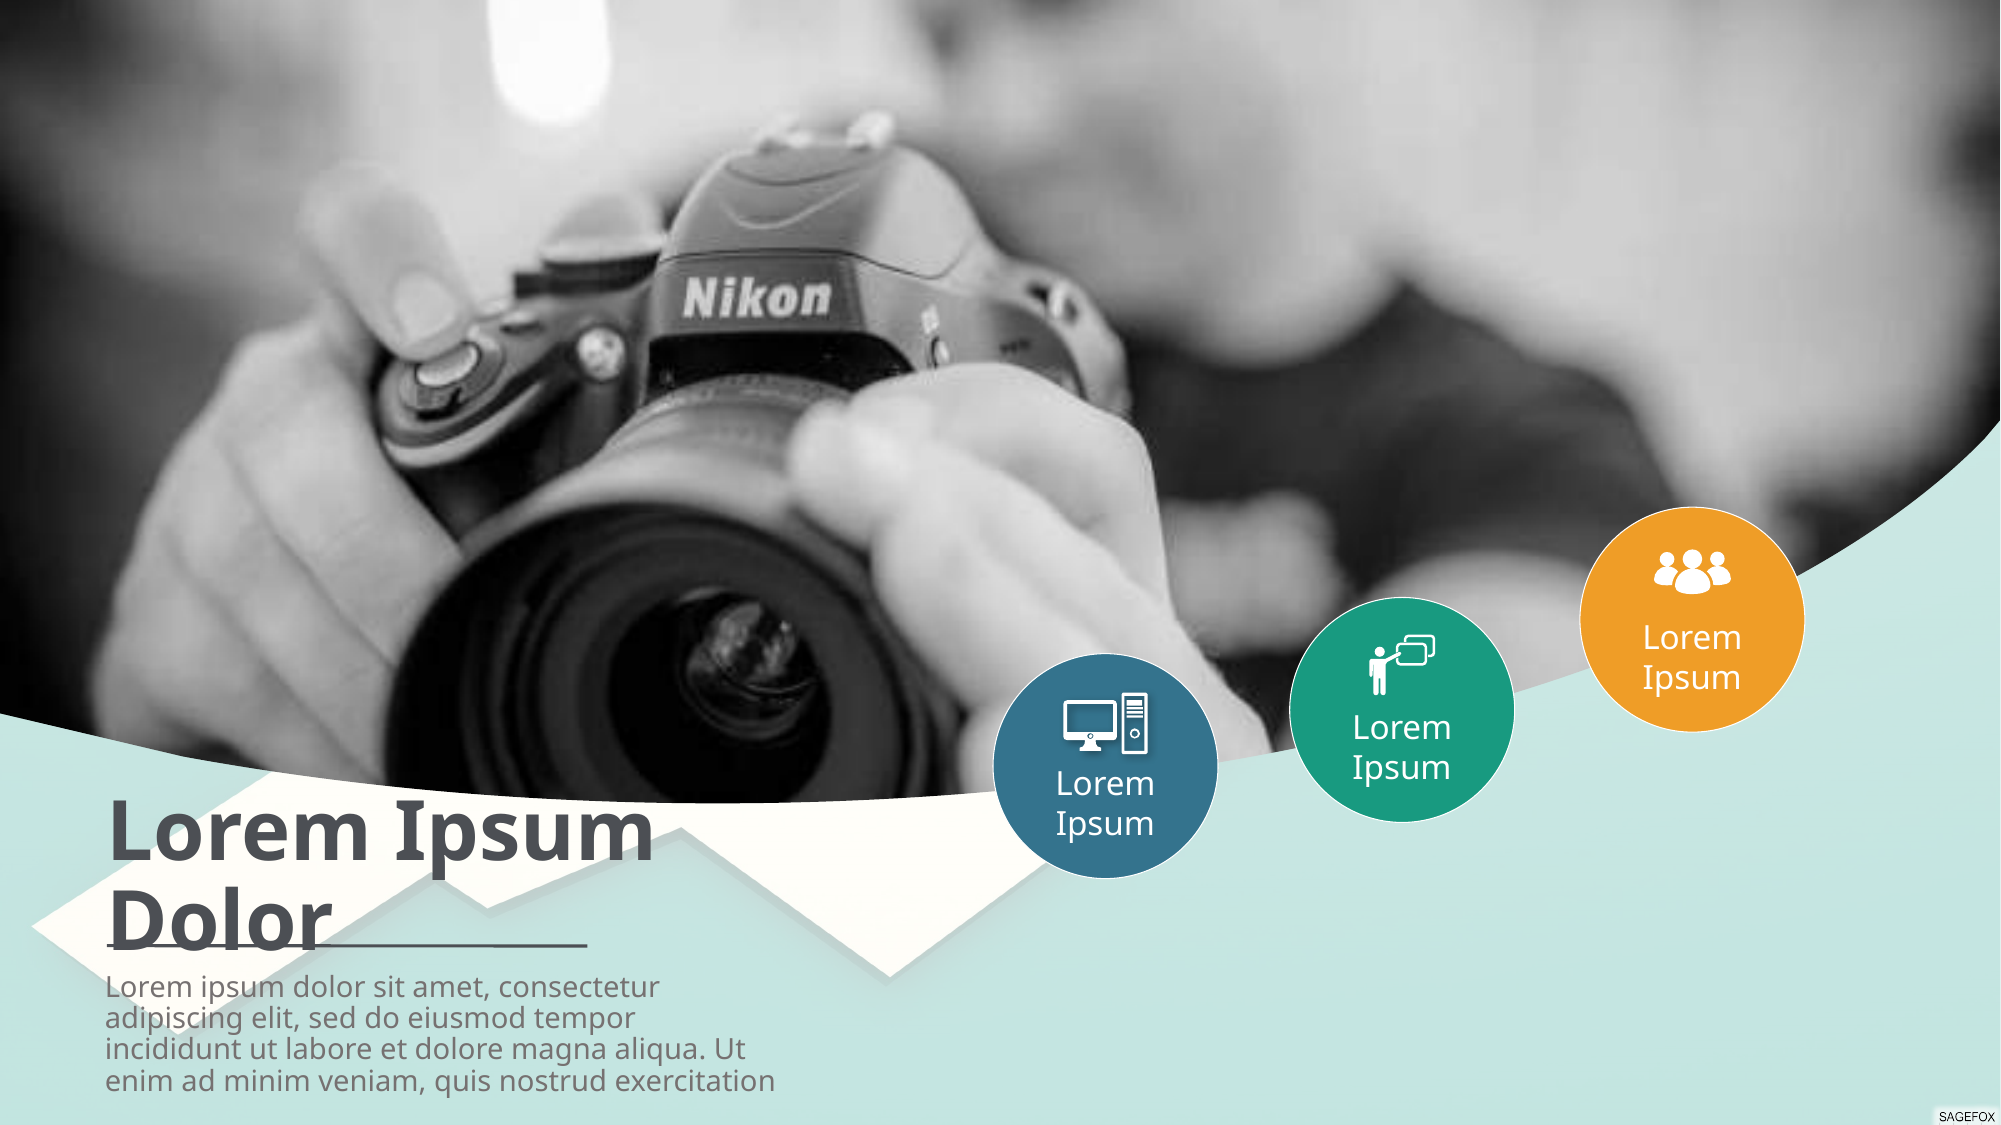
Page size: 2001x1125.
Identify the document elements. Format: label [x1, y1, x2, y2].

text_box [104, 832, 857, 1108]
text_box [0, 0, 2000, 805]
text_box [1289, 597, 1515, 823]
text_box [992, 653, 1218, 879]
text_box [1579, 507, 1805, 733]
picture [1936, 1111, 1997, 1125]
